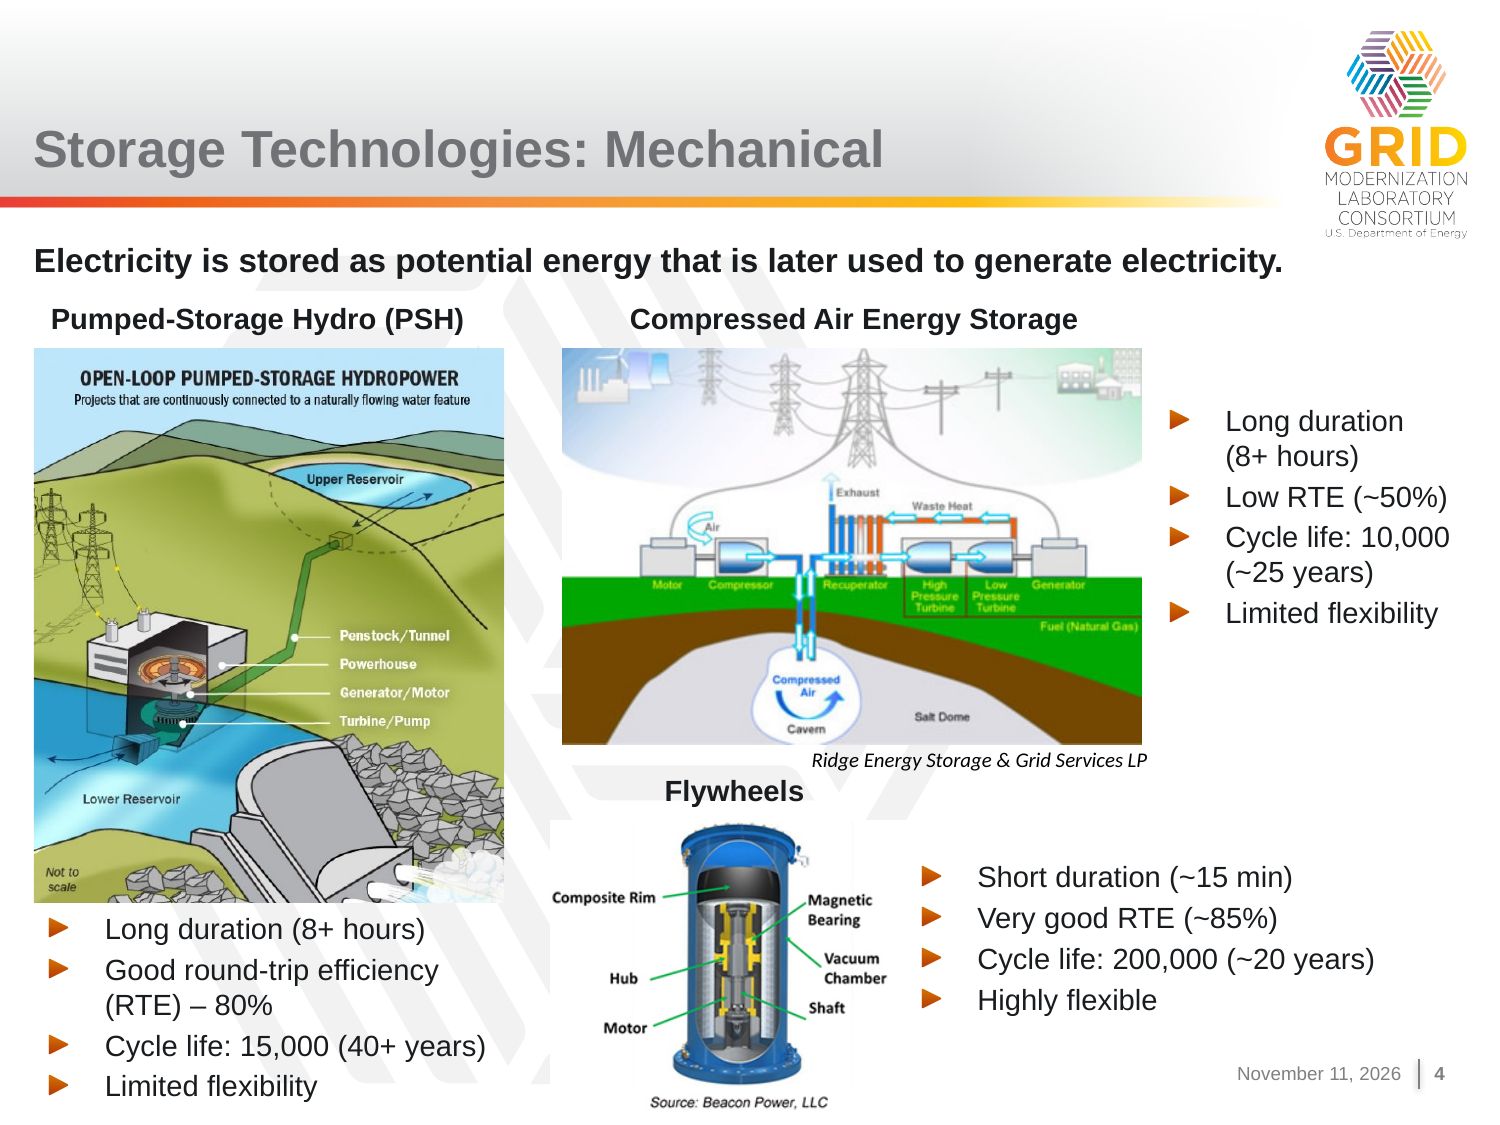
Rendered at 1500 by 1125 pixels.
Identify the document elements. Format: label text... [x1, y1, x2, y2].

text_box Compressed Air Energy Storage [629, 300, 1101, 346]
text_box Ridge Energy Storage & Grid Services LP [796, 739, 1195, 779]
text_box Long duration (8+ hours) Low RTE (~50%) Cycle life: 10,000 (~25 years) Limited flexibility [1154, 394, 1488, 637]
list Electricity is stored as potential energy that is later used to generate electricity. [33, 239, 1454, 287]
text_box Long duration (8+ hours) Good round-trip efficiency (RTE) – 80% Cycle life: 15,000 (40+ years) Limited flexibility [33, 910, 505, 1110]
title Storage Technologies: Mechanical [33, 45, 1128, 178]
text_box Short duration (~15 min) Very good RTE (~85%) Cycle life: 200,000 (~20 years) Highly flexible [920, 851, 1400, 1024]
text_box Pumped-Storage Hydro (PSH) [50, 300, 469, 346]
text_box Flywheels [664, 772, 808, 818]
picture [0, 0, 1500, 1125]
